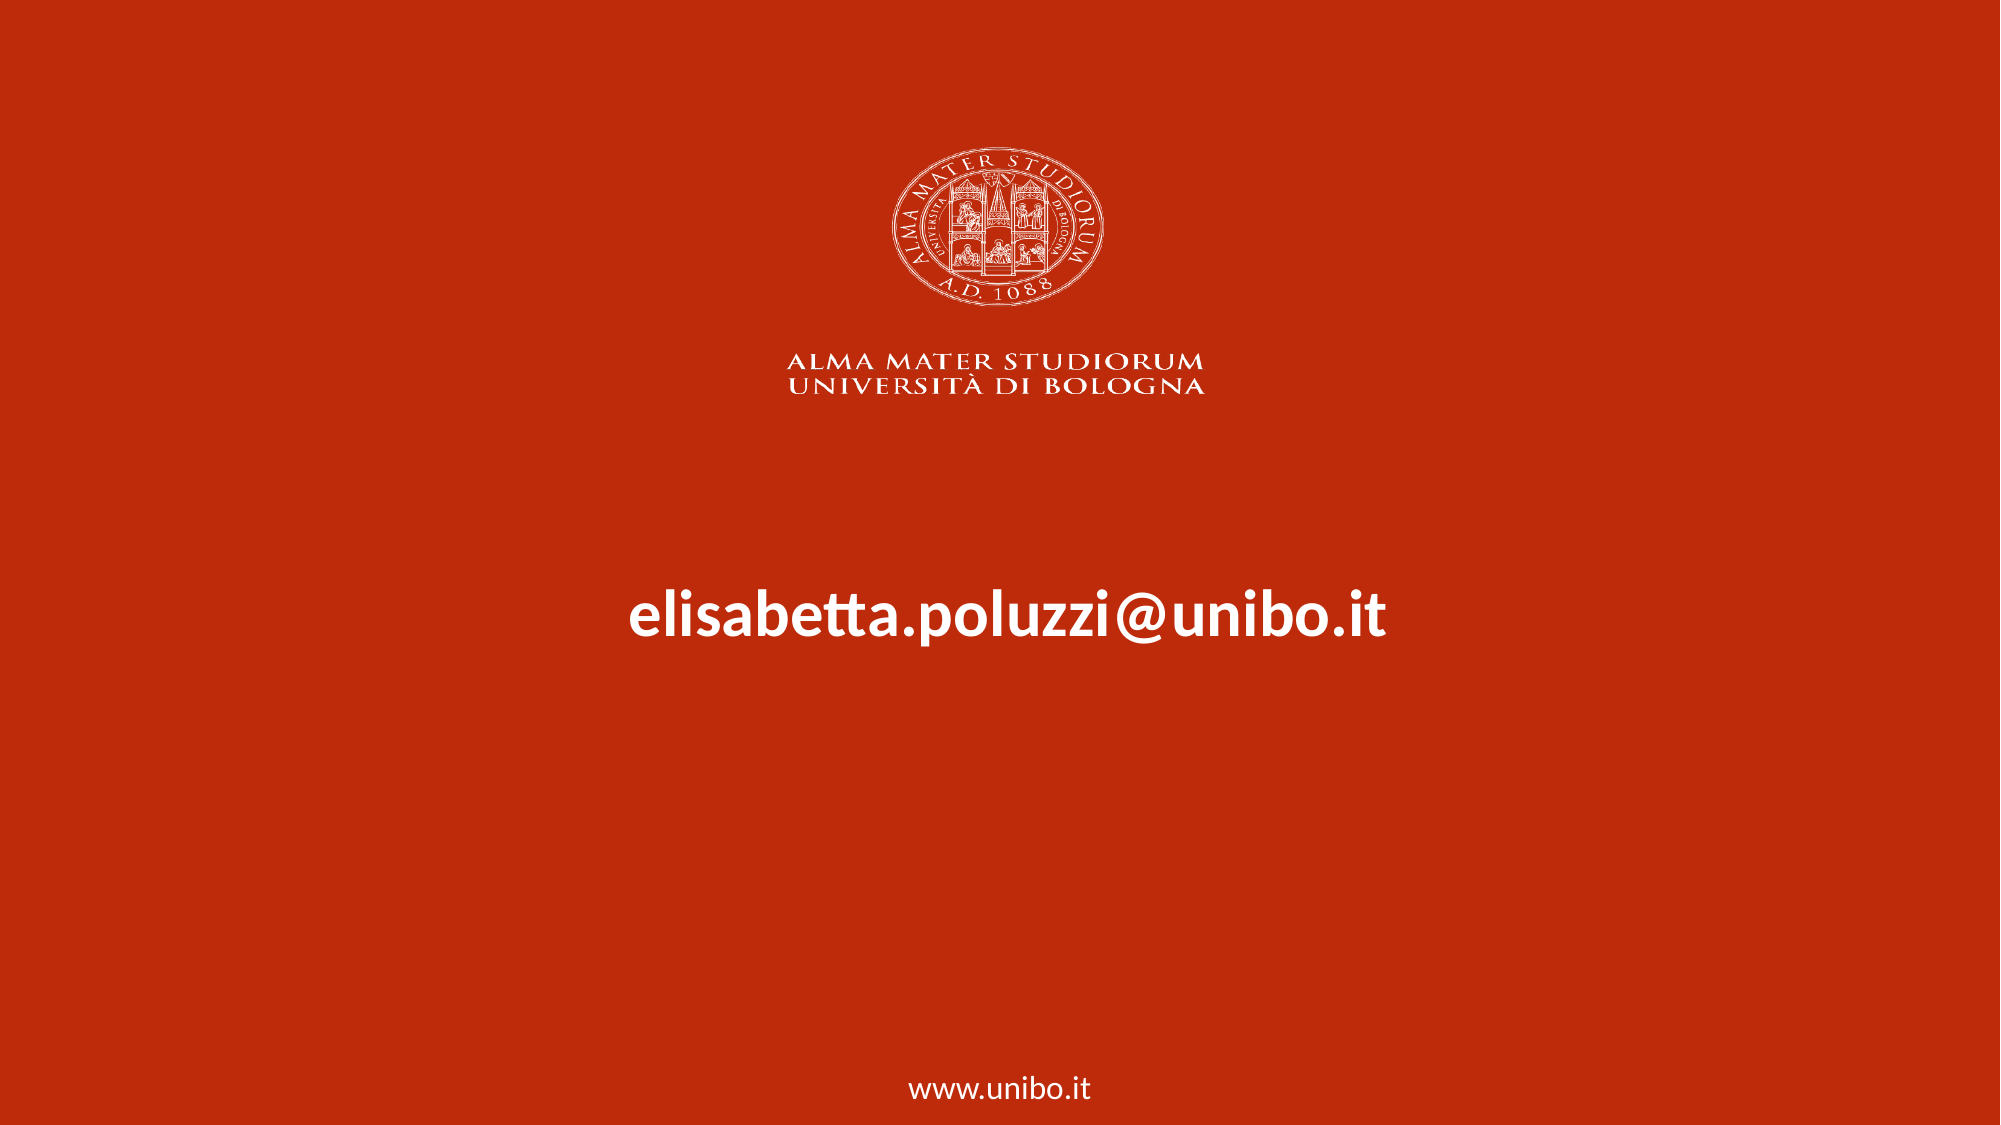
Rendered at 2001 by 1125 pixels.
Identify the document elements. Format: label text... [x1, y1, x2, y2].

picture [775, 101, 1225, 439]
text_box elisabetta.poluzzi@unibo.it [614, 562, 1404, 658]
